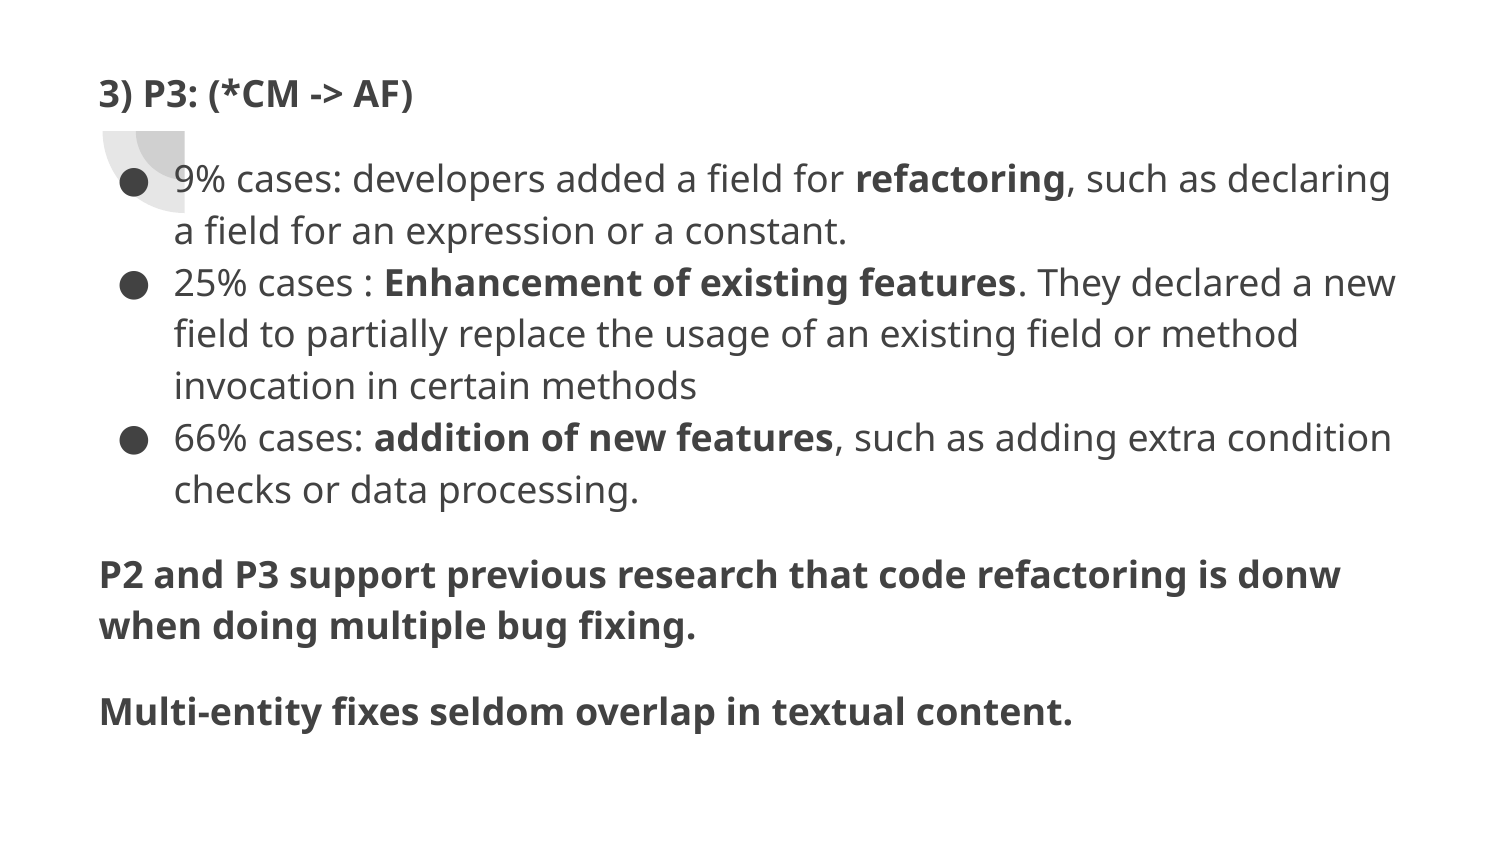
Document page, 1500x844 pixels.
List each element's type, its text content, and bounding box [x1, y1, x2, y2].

list 3) P3: (*CM -> AF) 9% cases: developers added a field for refactoring, such as declaring a field for an expression or a constant. 25% cases : Enhancement of existing features. They declared a new field to partially replace the usage of an existing field or method invocation in certain methods 66% cases: addition of new features, such as adding extra condition checks or data processing. P2 and P3 support previous research that code refactoring is donw when doing multiple bug fixing. Multi-entity fixes seldom overlap in textual content. [83, 48, 1413, 807]
